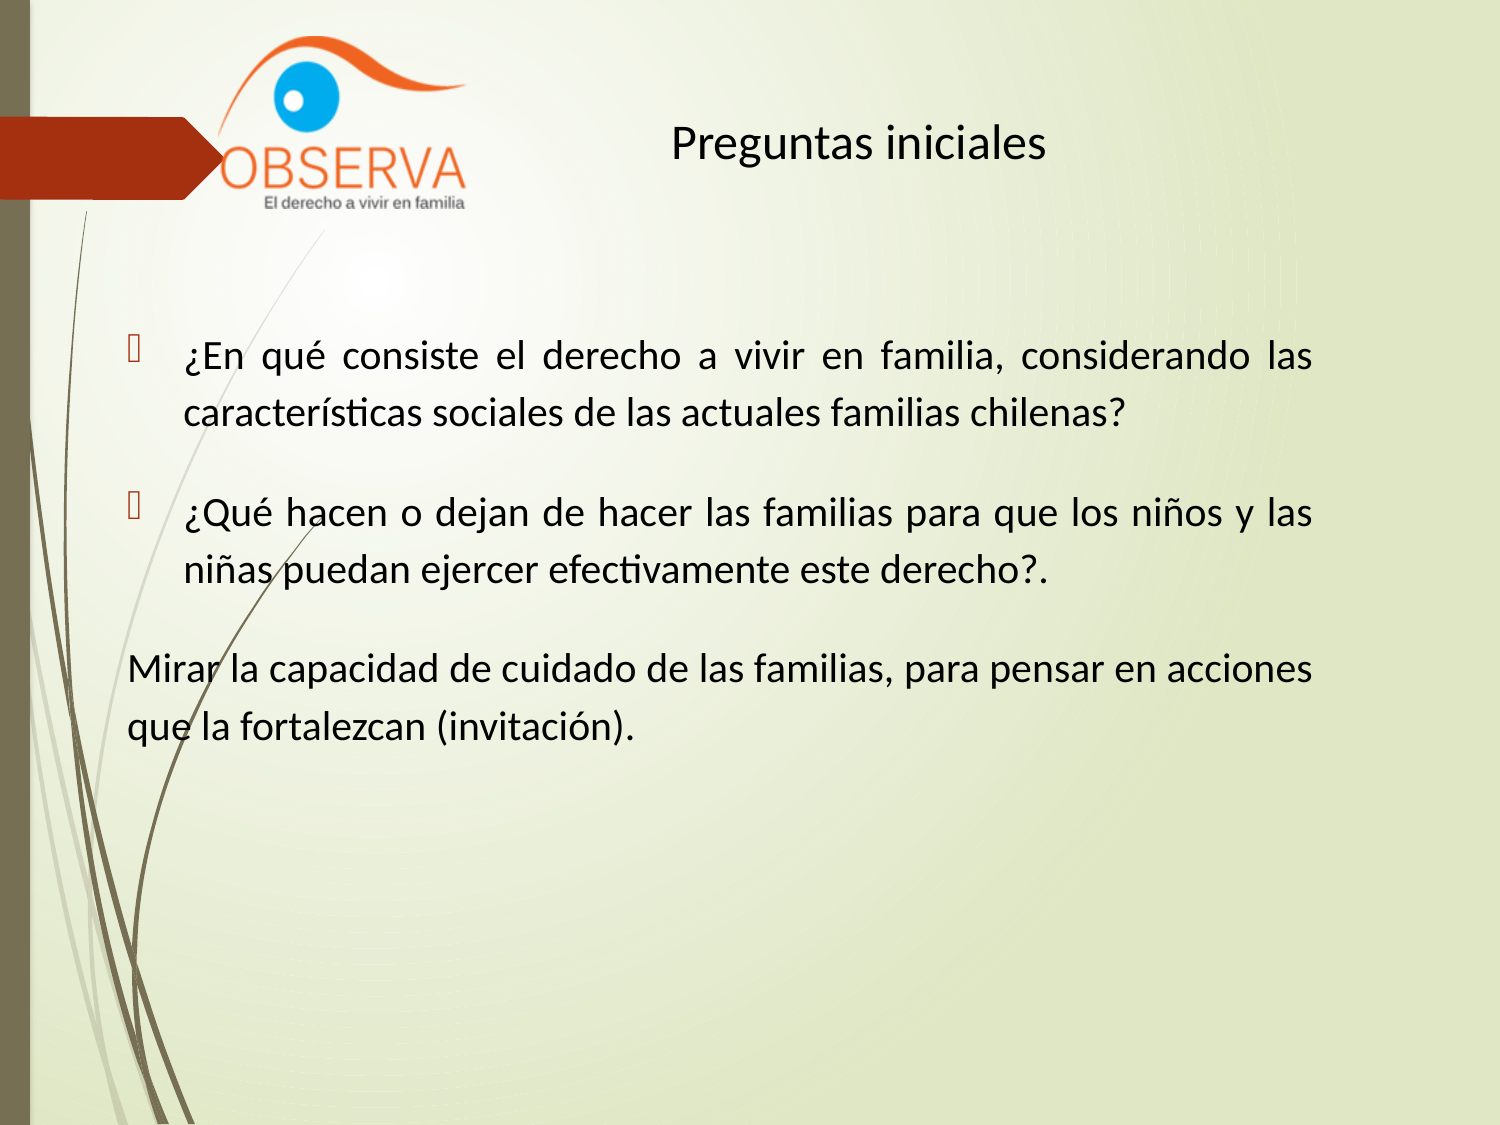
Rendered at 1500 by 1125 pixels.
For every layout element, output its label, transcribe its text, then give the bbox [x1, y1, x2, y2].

picture [218, 35, 467, 210]
list ¿En qué consiste el derecho a vivir en familia, considerando las características sociales de las actuales familias chilenas? ¿Qué hacen o dejan de hacer las familias para que los niños y las niñas puedan ejercer efectivamente este derecho?. Mirar la capacidad de cuidado de las familias, para pensar en acciones que la fortalezcan (invitación). [112, 312, 1329, 1046]
title Preguntas iniciales [319, 102, 1400, 313]
